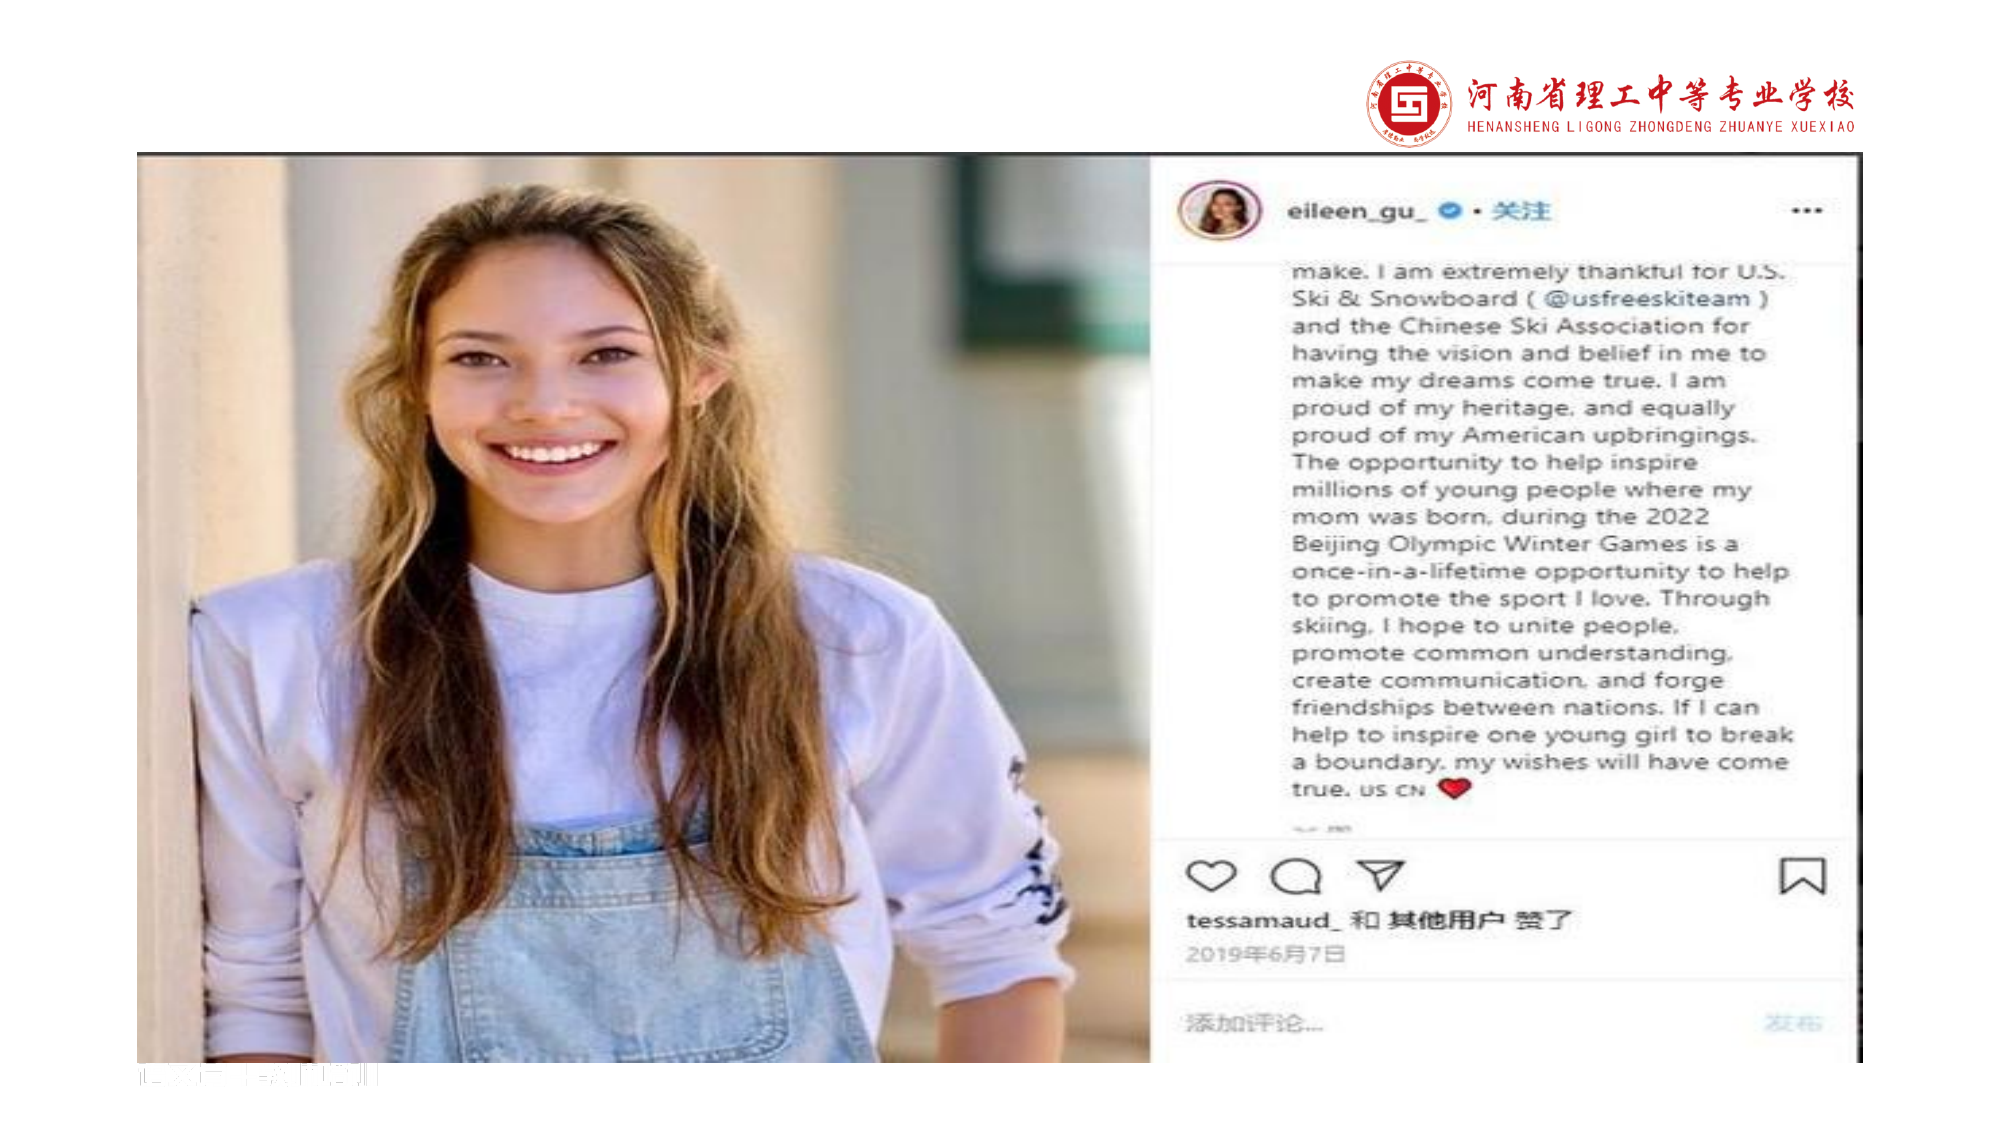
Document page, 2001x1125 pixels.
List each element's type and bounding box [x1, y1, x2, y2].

picture [1337, 37, 1887, 162]
list [137, 152, 1863, 1063]
picture [123, 1052, 395, 1096]
